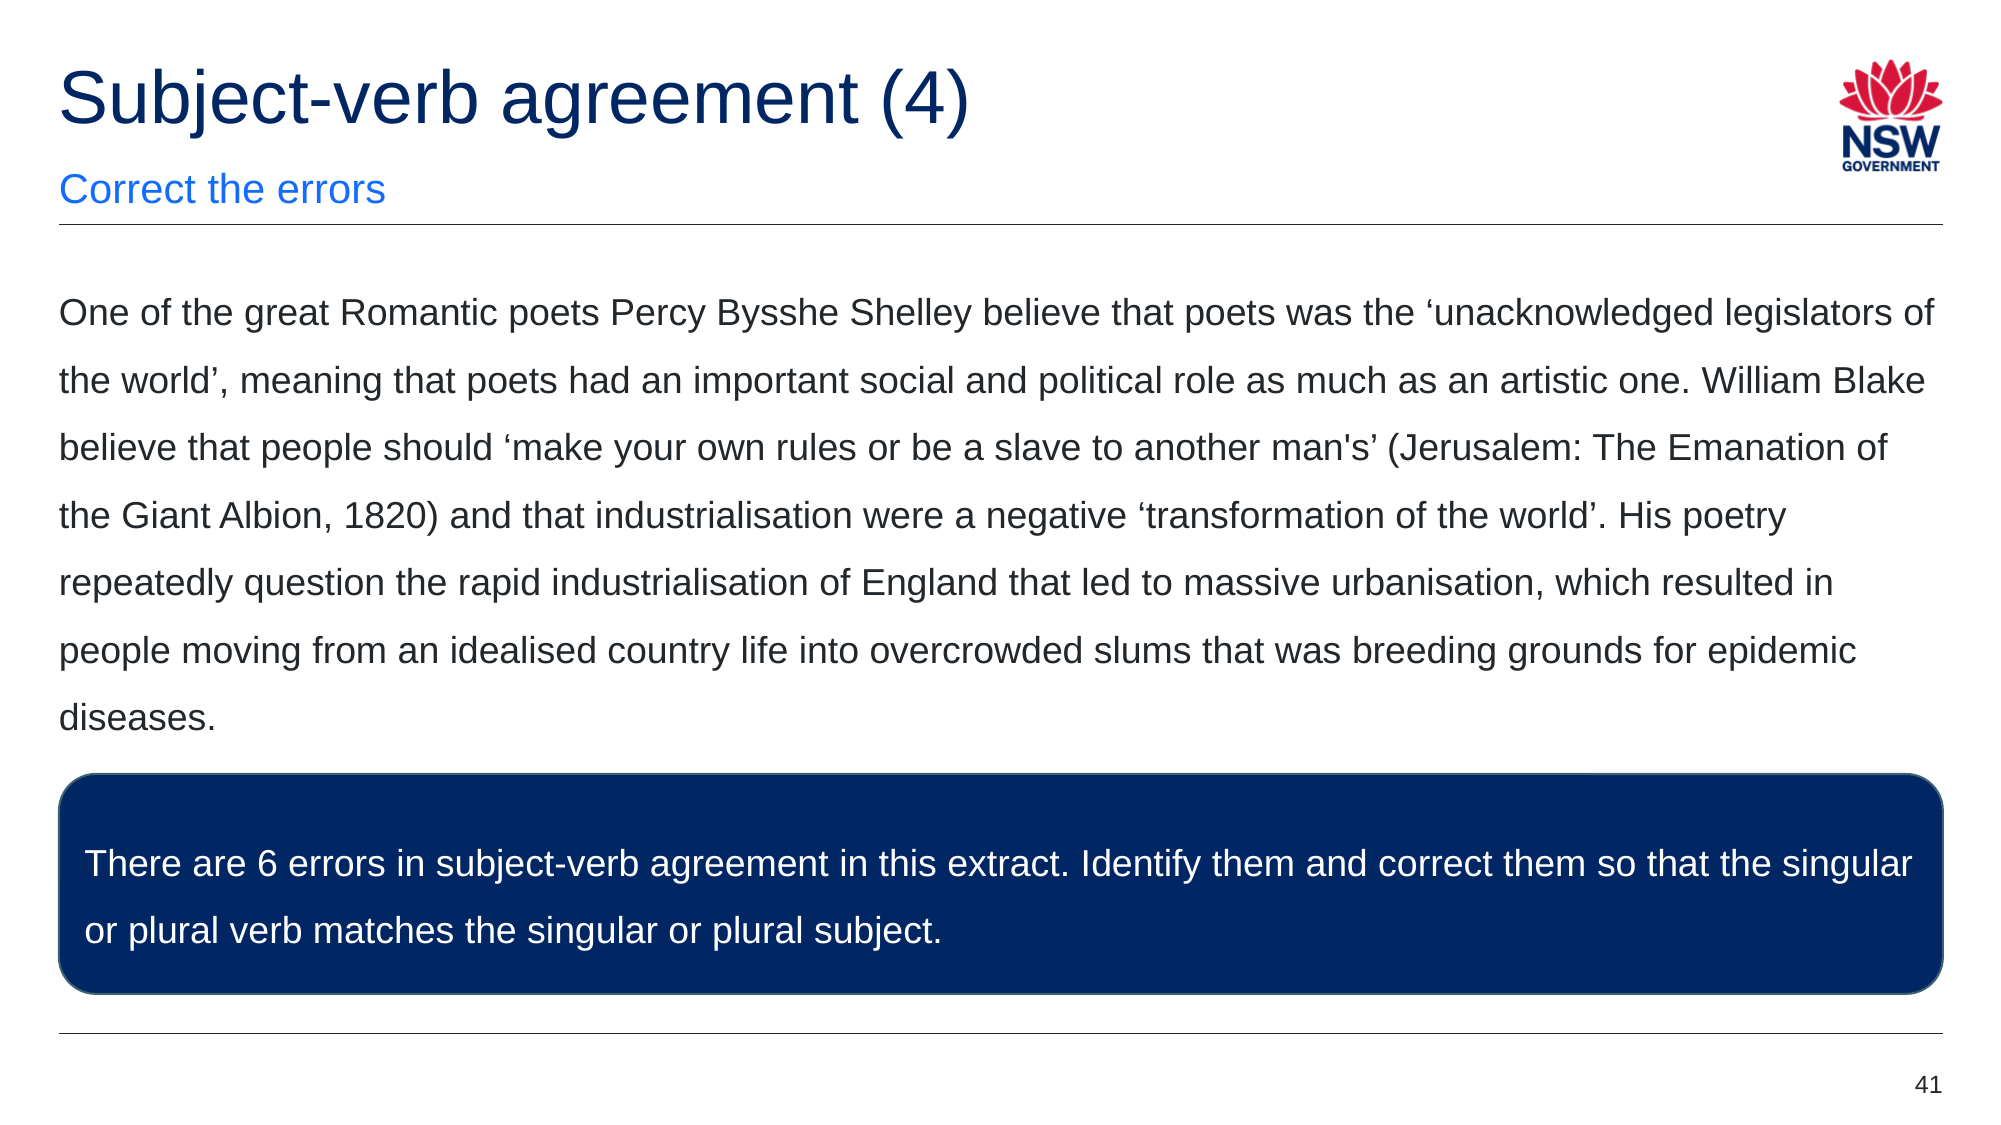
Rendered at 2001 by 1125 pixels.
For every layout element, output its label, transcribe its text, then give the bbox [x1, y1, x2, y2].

list One of the great Romantic poets Percy Bysshe Shelley believe that poets was the ‘unacknowledged legislators of the world’, meaning that poets had an important social and political role as much as an artistic one. William Blake believe that people should ‘make your own rules or be a slave to another man's’ (Jerusalem: The Emanation of the Giant Albion, 1820) and that industrialisation were a negative ‘transformation of the world’. His poetry repeatedly question the rapid industrialisation of England that led to massive urbanisation, which resulted in people moving from an idealised country life into overcrowded slums that was breeding grounds for epidemic diseases. [59, 265, 1943, 741]
text_box There are 6 errors in subject-verb agreement in this extract. Identify them and correct them so that the singular or plural verb matches the singular or plural subject. [57, 772, 1944, 995]
list Correct the errors [59, 161, 1713, 212]
picture [1839, 59, 1943, 172]
slide_number 41 [1824, 1068, 1943, 1099]
title Subject-verb agreement (4) [59, 59, 1713, 149]
